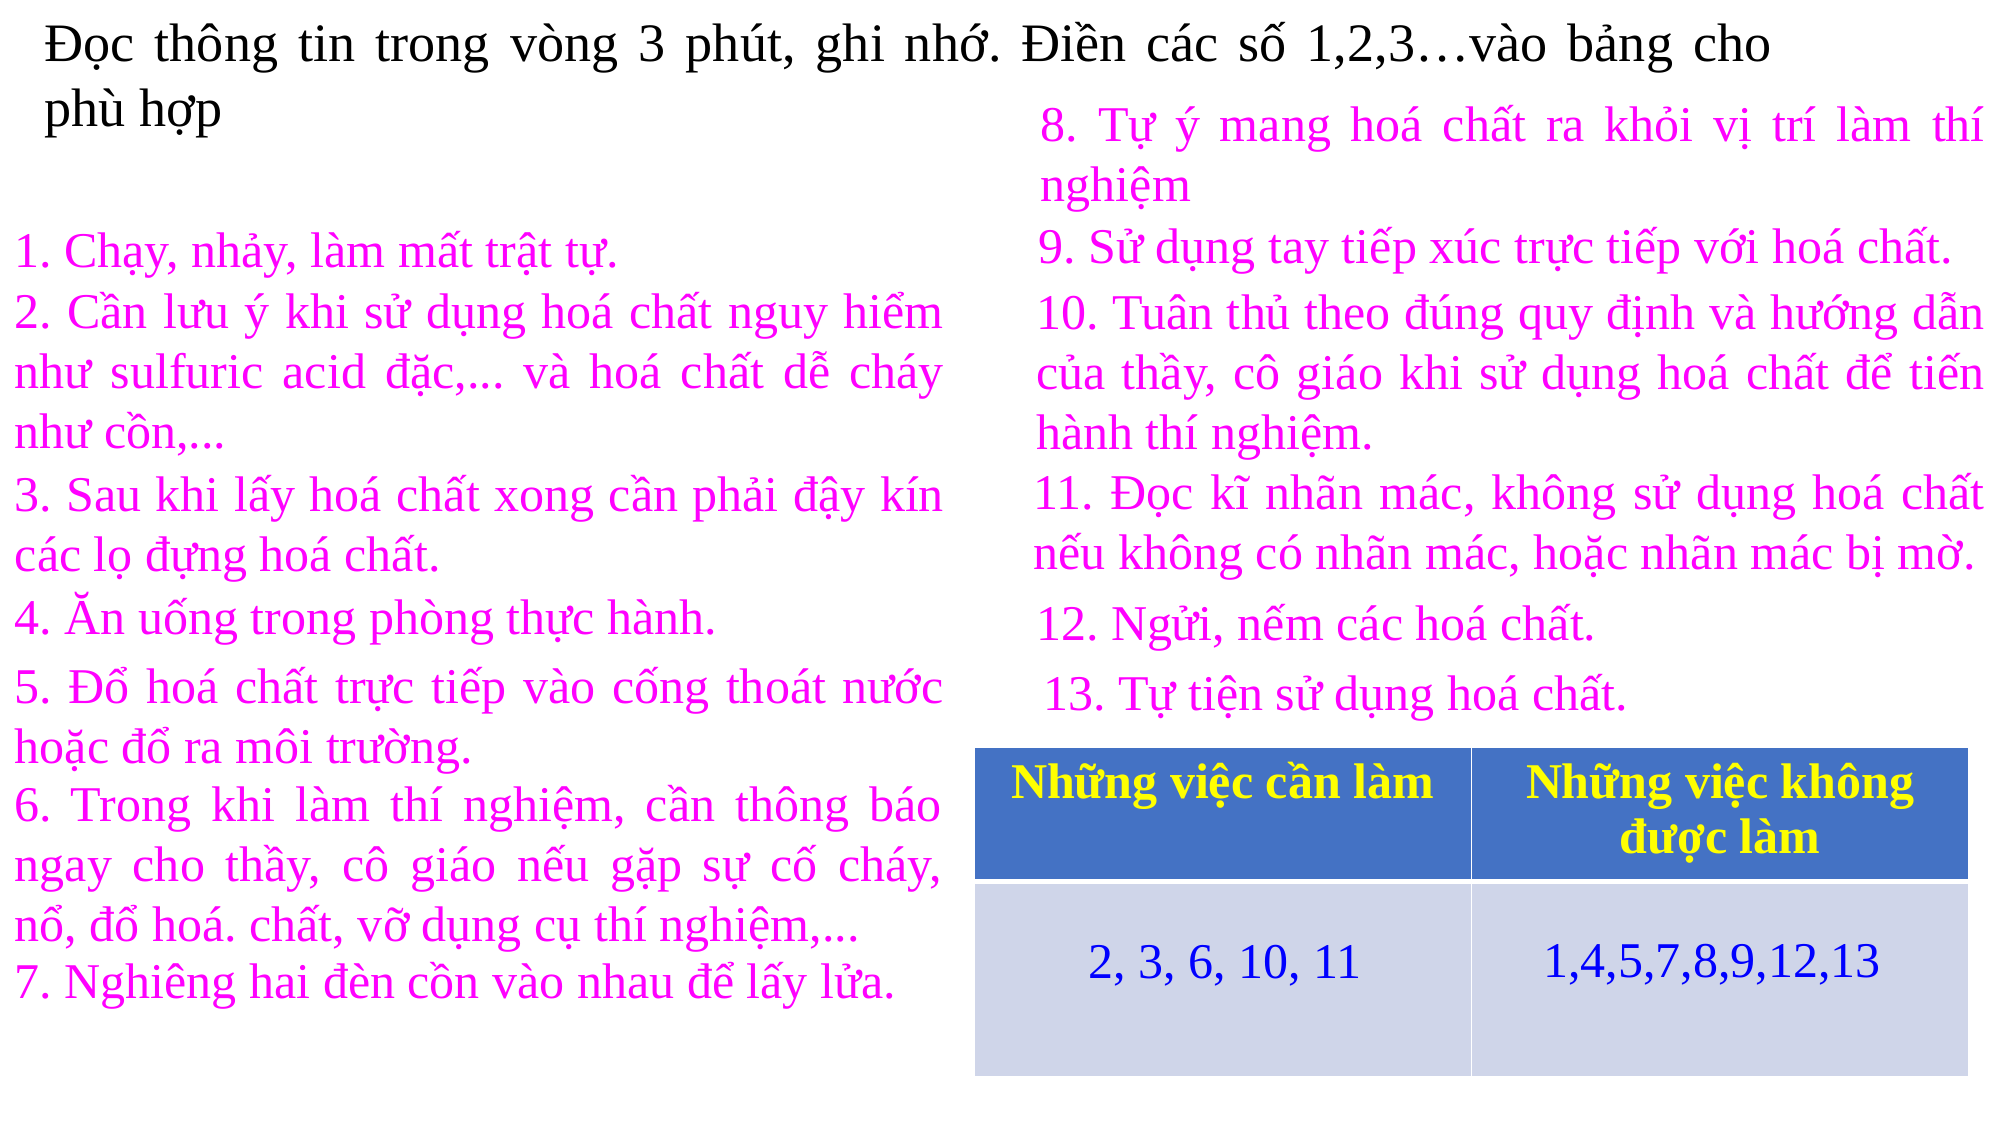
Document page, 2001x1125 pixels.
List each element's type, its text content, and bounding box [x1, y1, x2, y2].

text_box 8. Tự ý mang hoá chất ra khỏi vị trí làm thí nghiệm [1026, 83, 2000, 205]
text_box 10. Tuân thủ theo đúng quy định và hướng dẫn của thầy, cô giáo khi sử dụng hoá chất để tiến hành thí nghiệm. [1021, 271, 2000, 467]
table_cell [1472, 884, 1968, 1076]
text_box 6. Trong khi làm thí nghiệm, cần thông báo ngay cho thầy, cô giáo nếu gặp sự cố cháy, nổ, đổ hoá. chất, vỡ dụng cụ thí nghiệm,... [0, 781, 958, 941]
text_box 5. Đổ hoá chất trực tiếp vào cống thoát nước hoặc đổ ra môi trường. [0, 646, 960, 781]
text_box 12. Ngửi, nếm các hoá chất. [1021, 583, 2000, 658]
text_box 2. Cần lưu ý khi sử dụng hoá chất nguy hiểm như sulfuric acid đặc,... và hoá chất dễ cháy như cồn,... [0, 271, 960, 454]
text_box 9. Sử dụng tay tiếp xúc trực tiếp với hoá chất. [1023, 205, 2000, 281]
table_header Những việc không được làm [1472, 748, 1968, 879]
table_header Những việc cần làm [975, 748, 1471, 879]
text_box 2, 3, 6, 10, 11 [978, 921, 1472, 997]
text_box 11. Đọc kĩ nhãn mác, không sử dụng hoá chất nếu không có nhãn mác, hoặc nhãn mác bị mờ. [1019, 452, 2000, 587]
text_box 1. Chạy, nhảy, làm mất trật tự. [0, 210, 643, 286]
text_box Đọc thông tin trong vòng 3 phút, ghi nhớ. Điền các số 1,2,3…vào bảng cho phù hợp [29, 0, 1790, 145]
table_cell [975, 884, 1471, 1076]
text_box 7. Nghiêng hai đèn cồn vào nhau để lấy lửa. [0, 941, 958, 1017]
text_box 1,4,5,7,8,9,12,13 [1465, 920, 1959, 995]
text_box 4. Ăn uống trong phòng thực hành. [0, 577, 965, 652]
text_box 3. Sau khi lấy hoá chất xong cần phải đậy kín các lọ đựng hoá chất. [0, 454, 960, 577]
text_box 13. Tự tiện sử dụng hoá chất. [1028, 652, 2000, 728]
